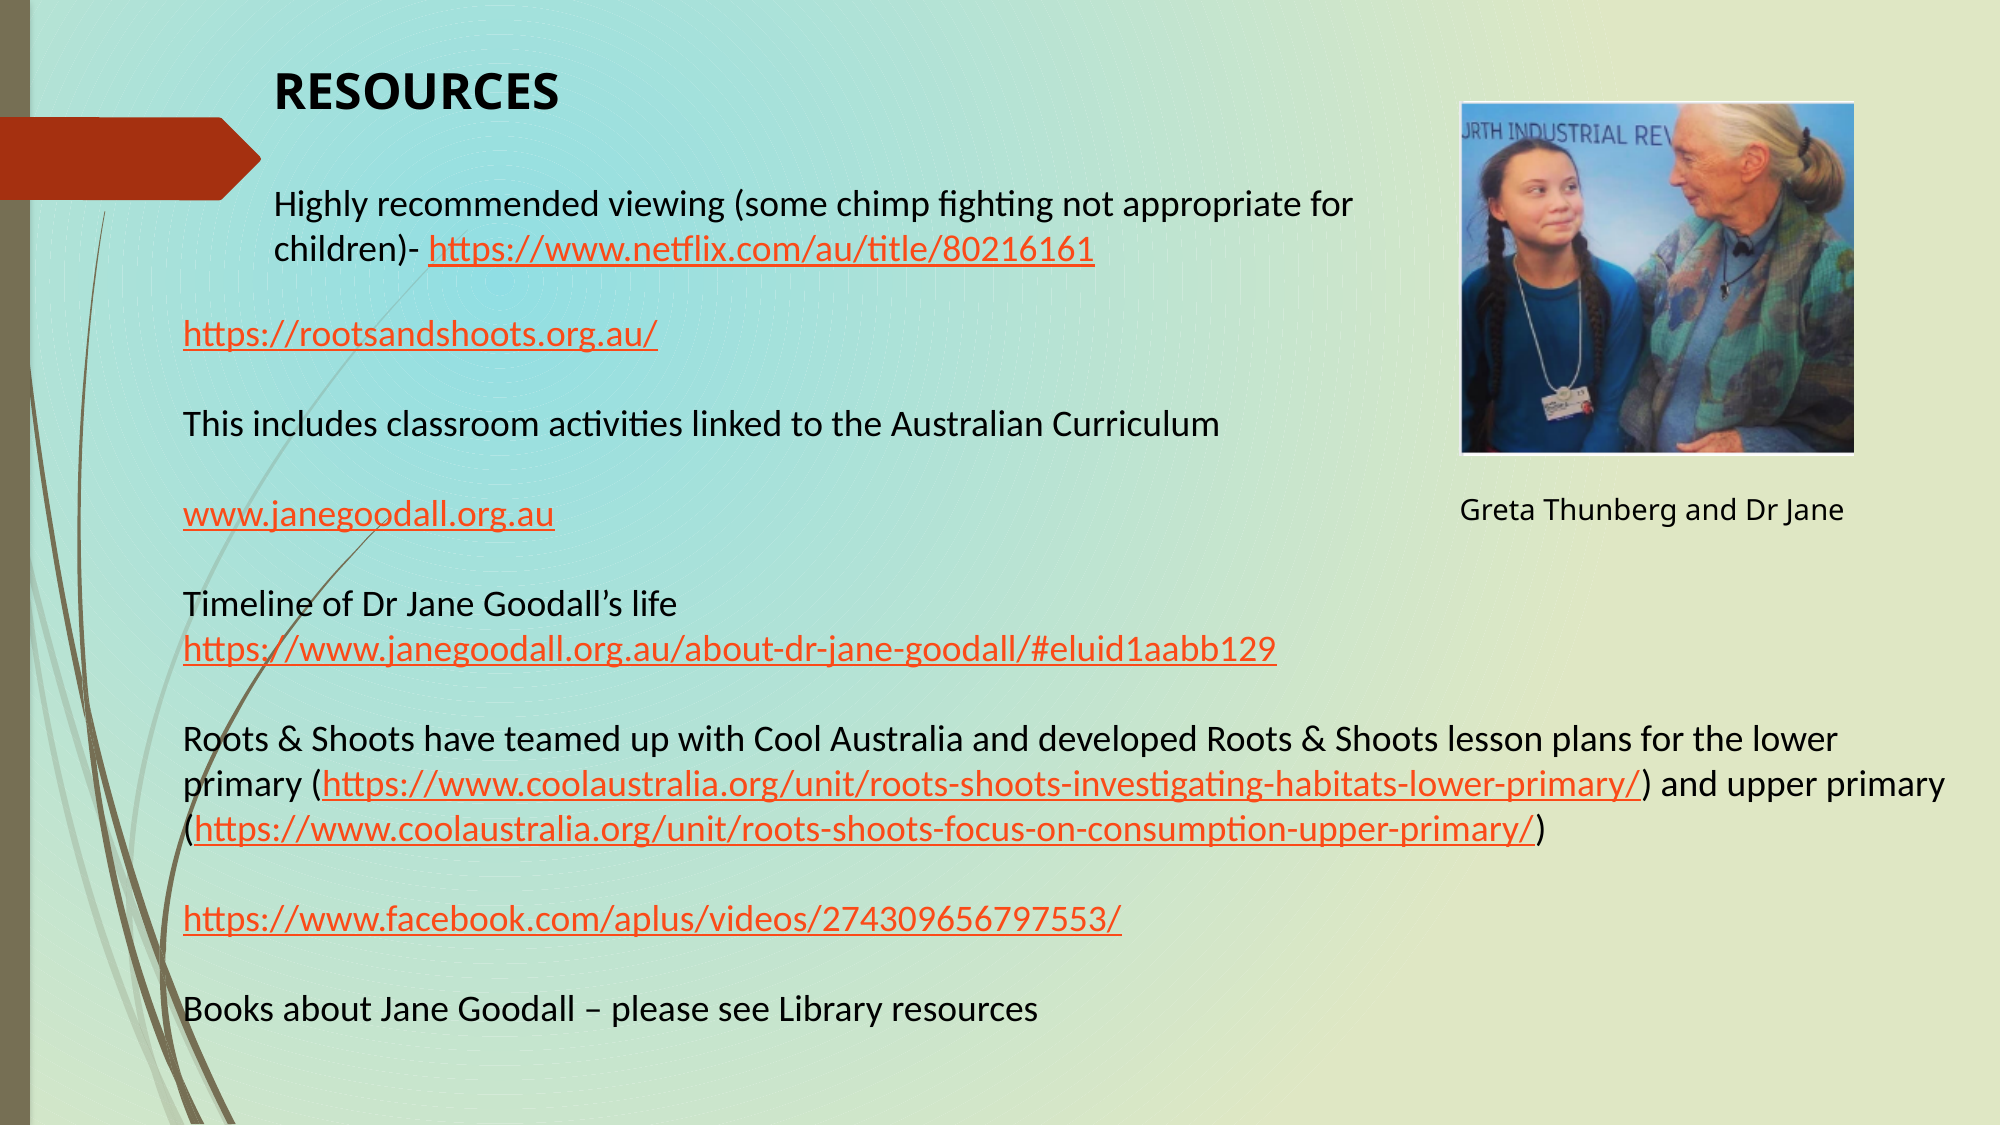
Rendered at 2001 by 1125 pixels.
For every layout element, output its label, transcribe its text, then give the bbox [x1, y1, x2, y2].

text_box https://rootsandshoots.org.au/ This includes classroom activities linked to the Australian Curriculum www.janegoodall.org.au Timeline of Dr Jane Goodall’s life https://www.janegoodall.org.au/about-dr-jane-goodall/#eluid1aabb129 Roots & Shoots have teamed up with Cool Australia and developed Roots & Shoots lesson plans for the lower primary (https://www.coolaustralia.org/unit/roots-shoots-investigating-habitats-lower-primary/) and upper primary (https://www.coolaustralia.org/unit/roots-shoots-focus-on-consumption-upper-primary/) https://www.facebook.com/aplus/videos/274309656797553/ Books about Jane Goodall – please see Library resources [168, 211, 1978, 1036]
picture [1459, 101, 1854, 457]
text_box Greta Thunberg and Dr Jane [1444, 484, 2000, 535]
text_box RESOURCES Highly recommended viewing (some chimp fighting not appropriate for children)- https://www.netflix.com/au/title/80216161 [259, 51, 1432, 322]
